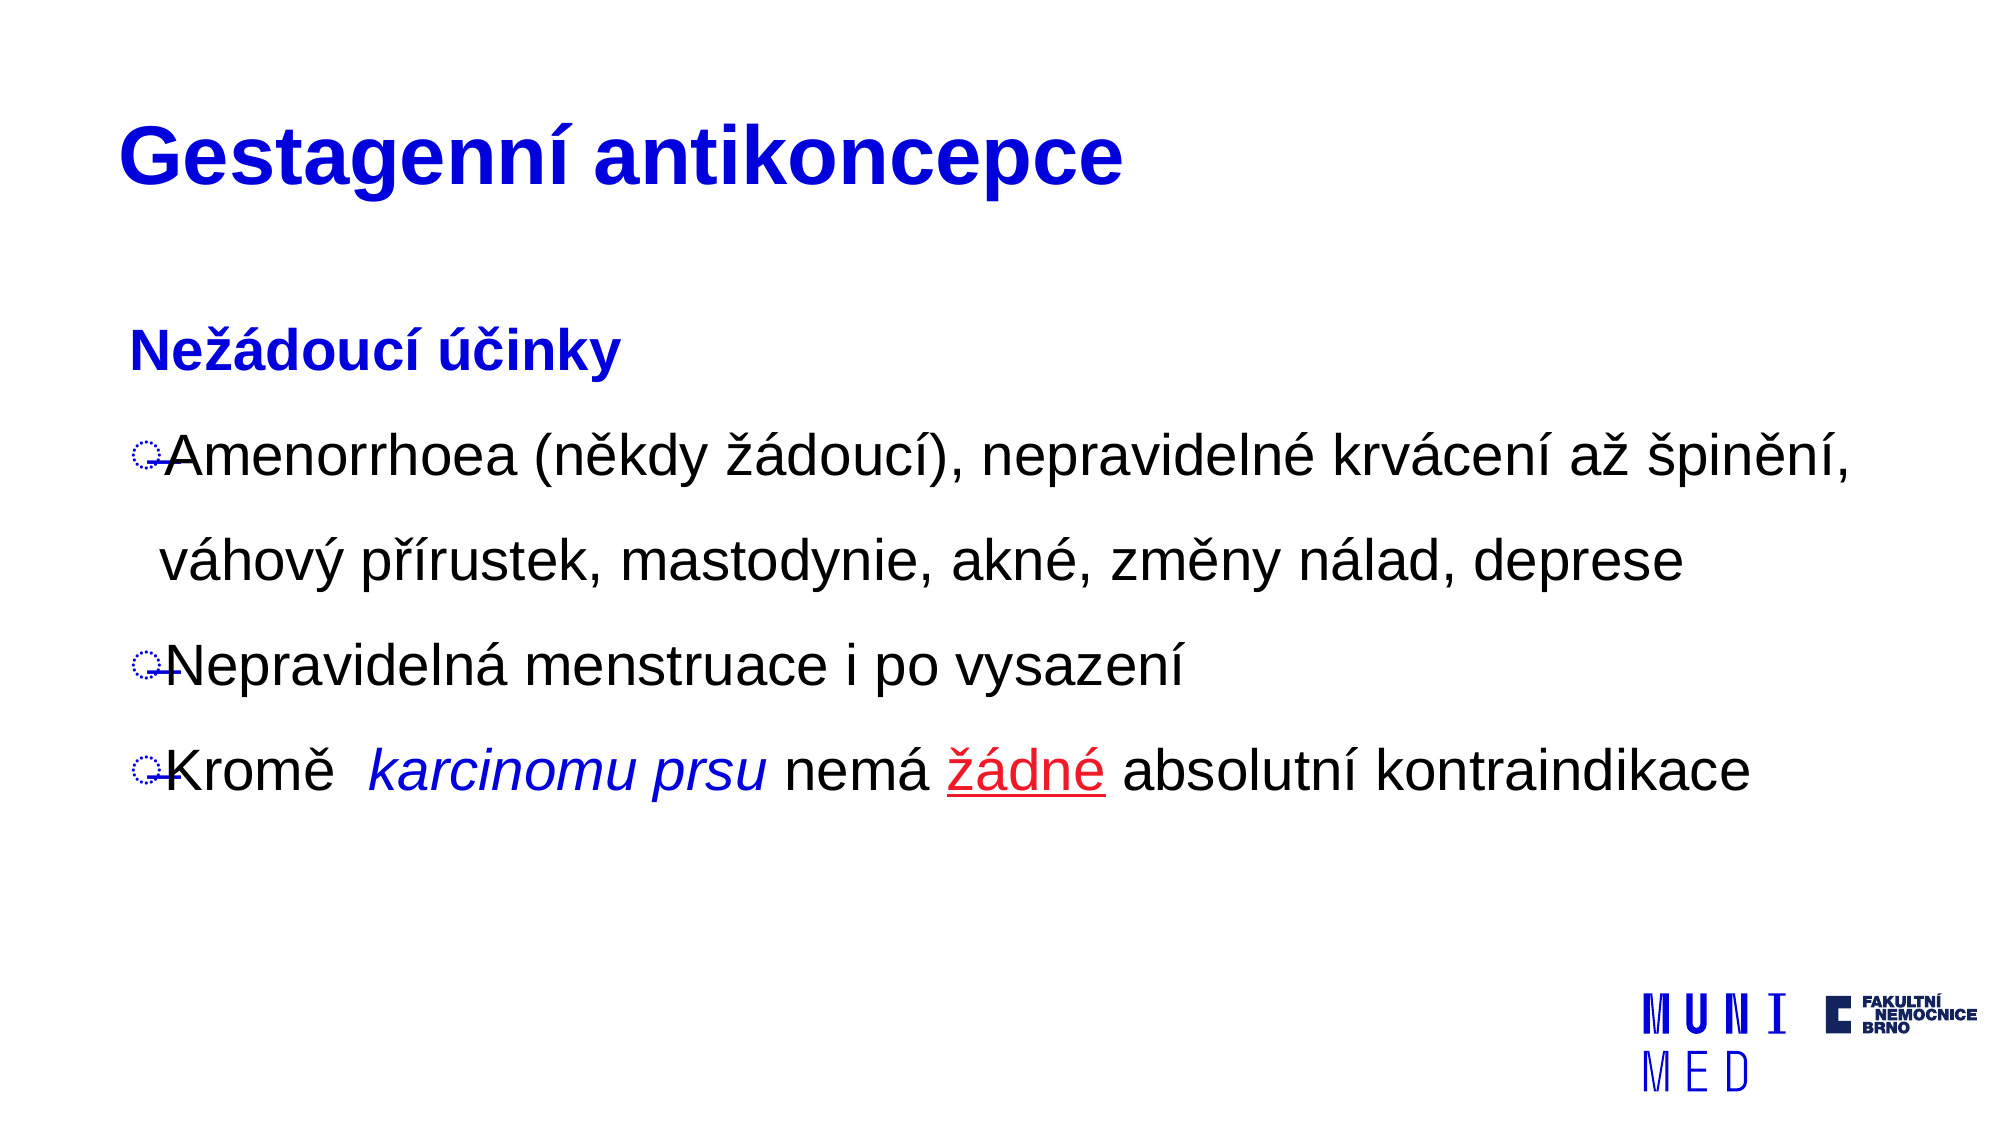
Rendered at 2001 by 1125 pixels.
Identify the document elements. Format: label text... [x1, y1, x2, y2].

title Gestagenní antikoncepce [118, 118, 1883, 193]
list Nežádoucí účinky Amenorrhoea (někdy žádoucí), nepravidelné krvácení až špinění, váhový přírustek, mastodynie, akné, změny nálad, deprese Nepravidelná menstruace i po vysazení Kromě karcinomu prsu nemá žádné absolutní kontraindikace [118, 277, 1883, 957]
